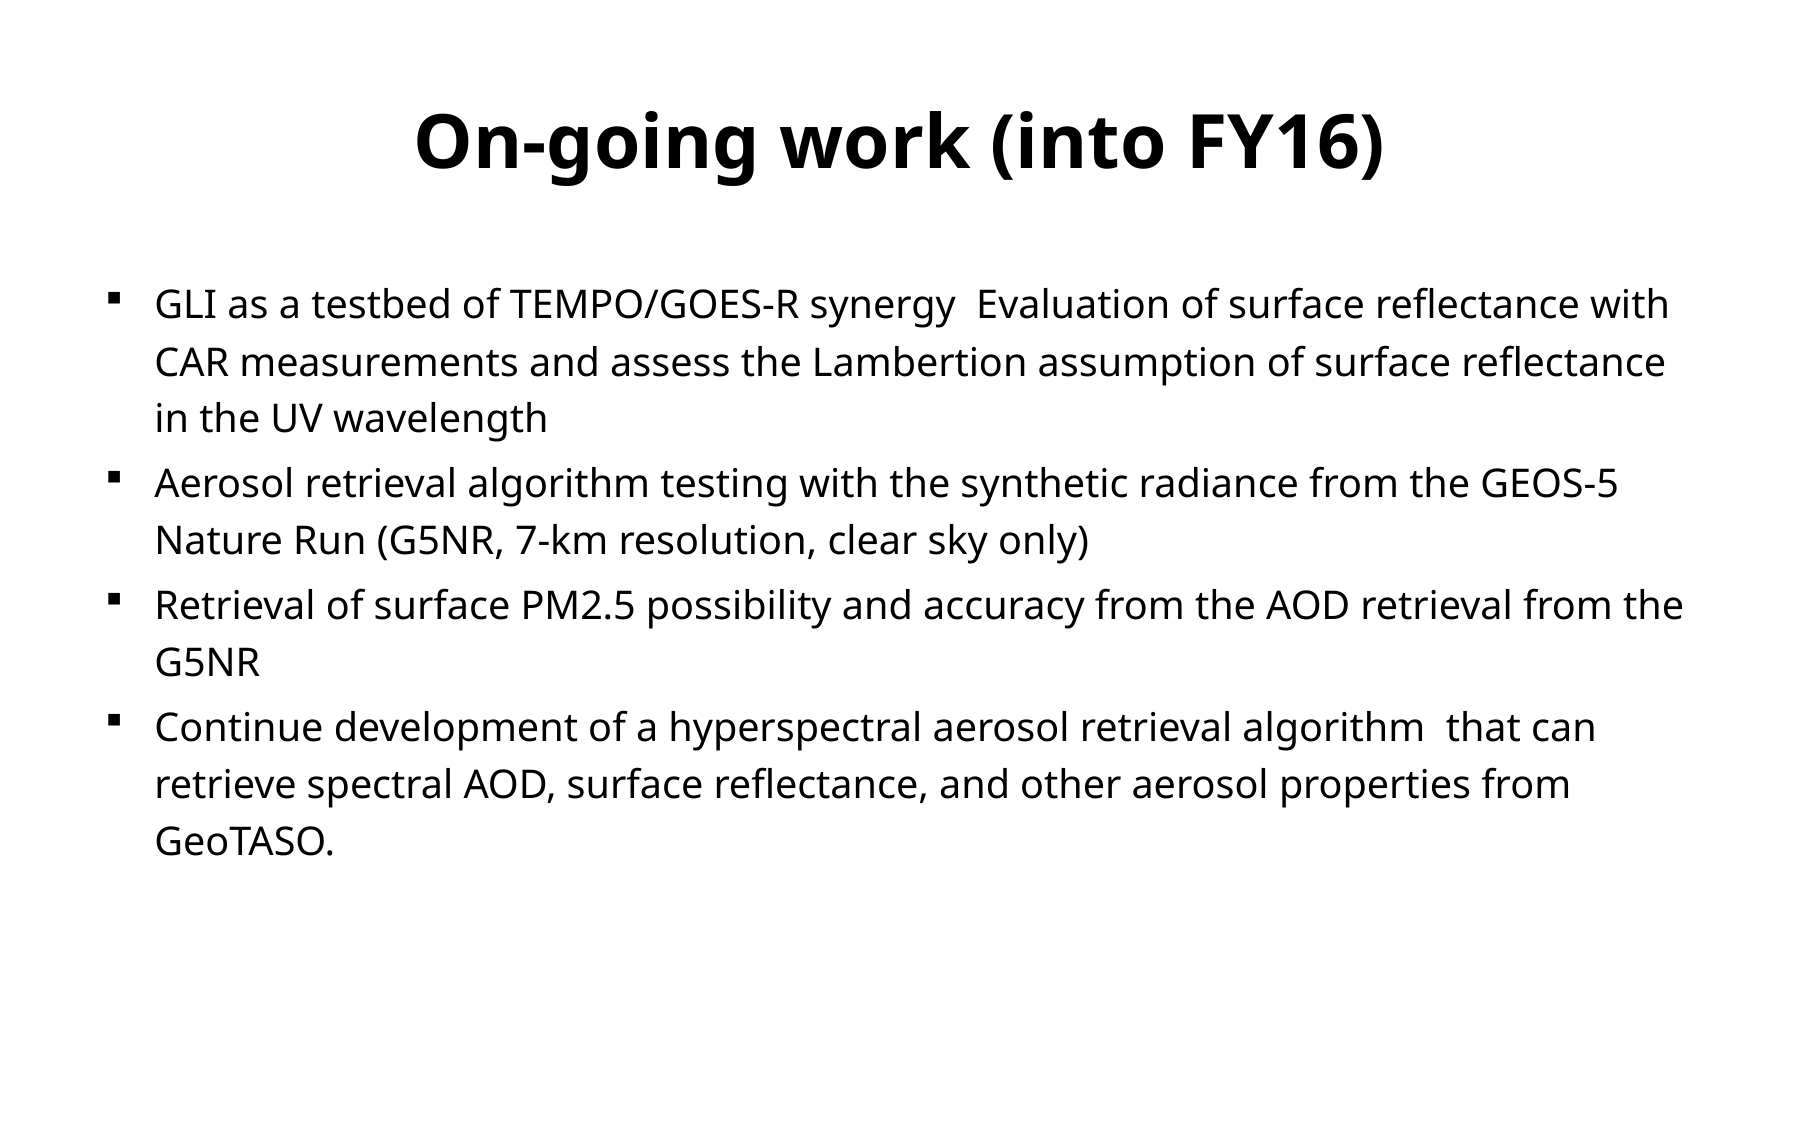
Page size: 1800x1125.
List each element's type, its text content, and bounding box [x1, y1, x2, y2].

list GLI as a testbed of TEMPO/GOES-R synergy Evaluation of surface reflectance with CAR measurements and assess the Lambertion assumption of surface reflectance in the UV wavelength Aerosol retrieval algorithm testing with the synthetic radiance from the GEOS-5 Nature Run (G5NR, 7-km resolution, clear sky only) Retrieval of surface PM2.5 possibility and accuracy from the AOD retrieval from the G5NR Continue development of a hyperspectral aerosol retrieval algorithm that can retrieve spectral AOD, surface reflectance, and other aerosol properties from GeoTASO. [90, 262, 1710, 878]
title On-going work (into FY16) [90, 45, 1710, 233]
